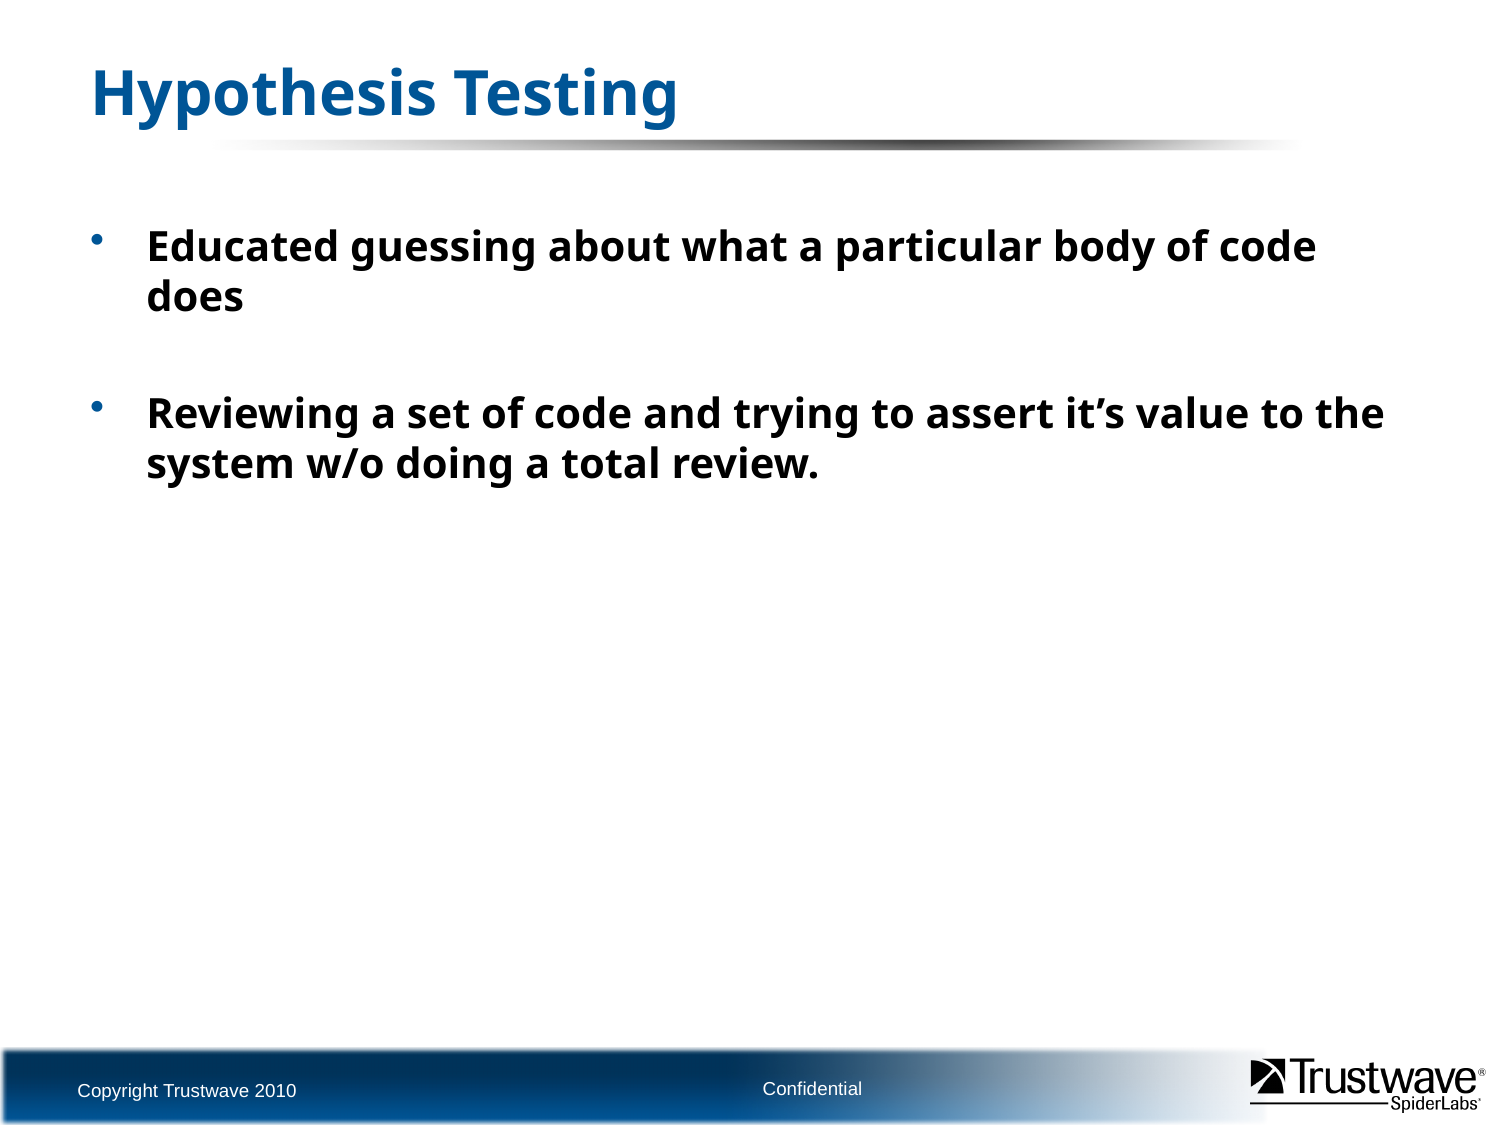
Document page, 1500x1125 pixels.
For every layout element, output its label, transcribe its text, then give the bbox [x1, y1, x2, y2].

title Hypothesis Testing [75, 31, 1425, 150]
list Educated guessing about what a particular body of code does Reviewing a set of code and trying to assert it’s value to the system w/o doing a total review. [75, 212, 1425, 1005]
picture [6, 1034, 1486, 1120]
picture [0, 124, 1500, 163]
